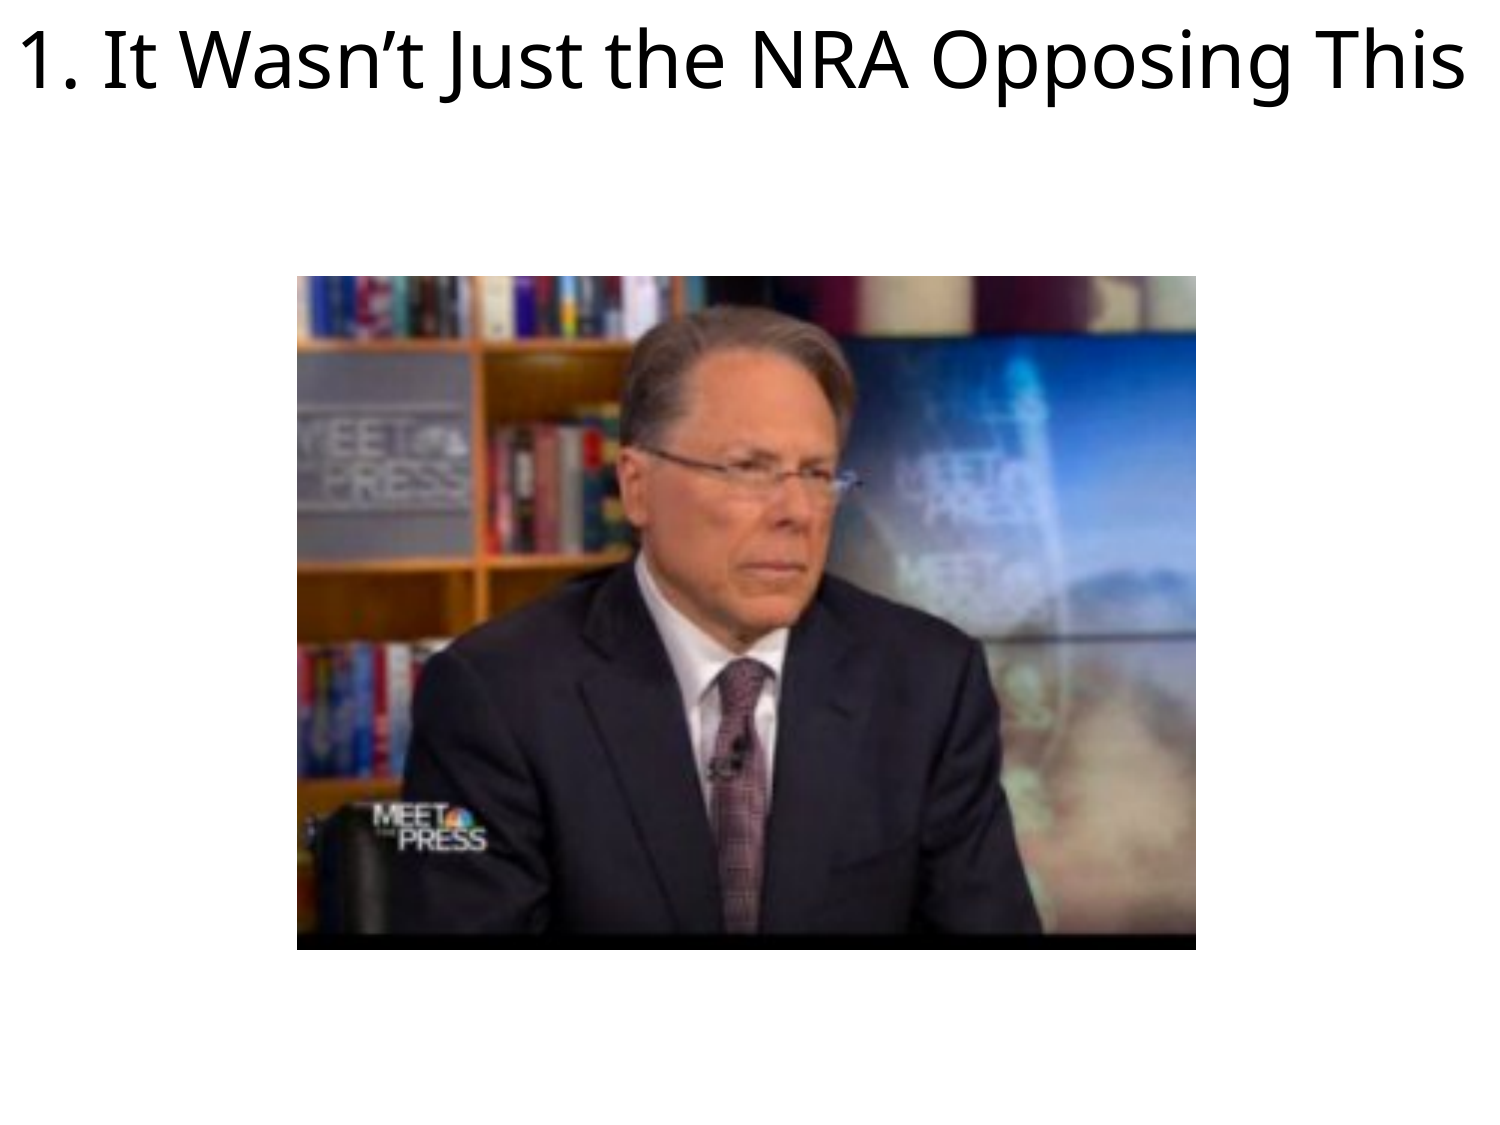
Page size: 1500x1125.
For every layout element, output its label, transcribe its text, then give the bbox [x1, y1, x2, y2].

picture [297, 276, 1197, 951]
title 1. It Wasn’t Just the NRA Opposing This [0, 0, 1500, 113]
